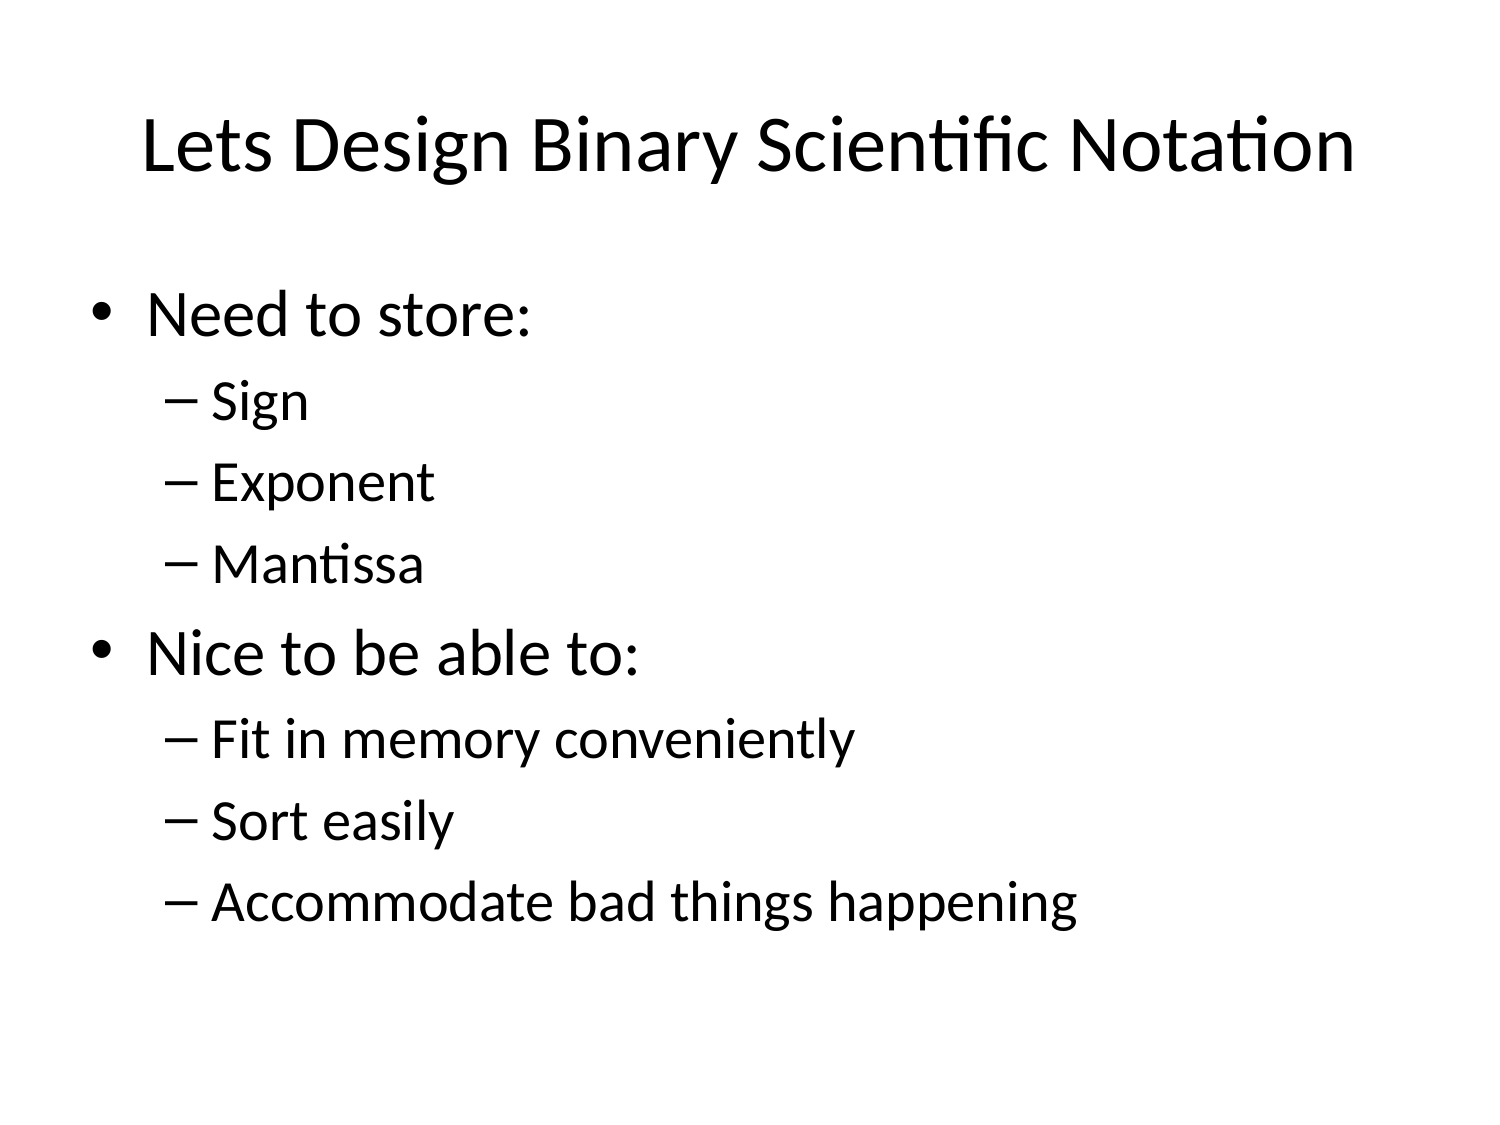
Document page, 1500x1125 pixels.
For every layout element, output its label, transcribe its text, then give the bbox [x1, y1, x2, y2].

list Need to store: Sign Exponent Mantissa Nice to be able to: Fit in memory conveniently Sort easily Accommodate bad things happening [75, 262, 1425, 1005]
title Lets Design Binary Scientific Notation [75, 45, 1425, 233]
